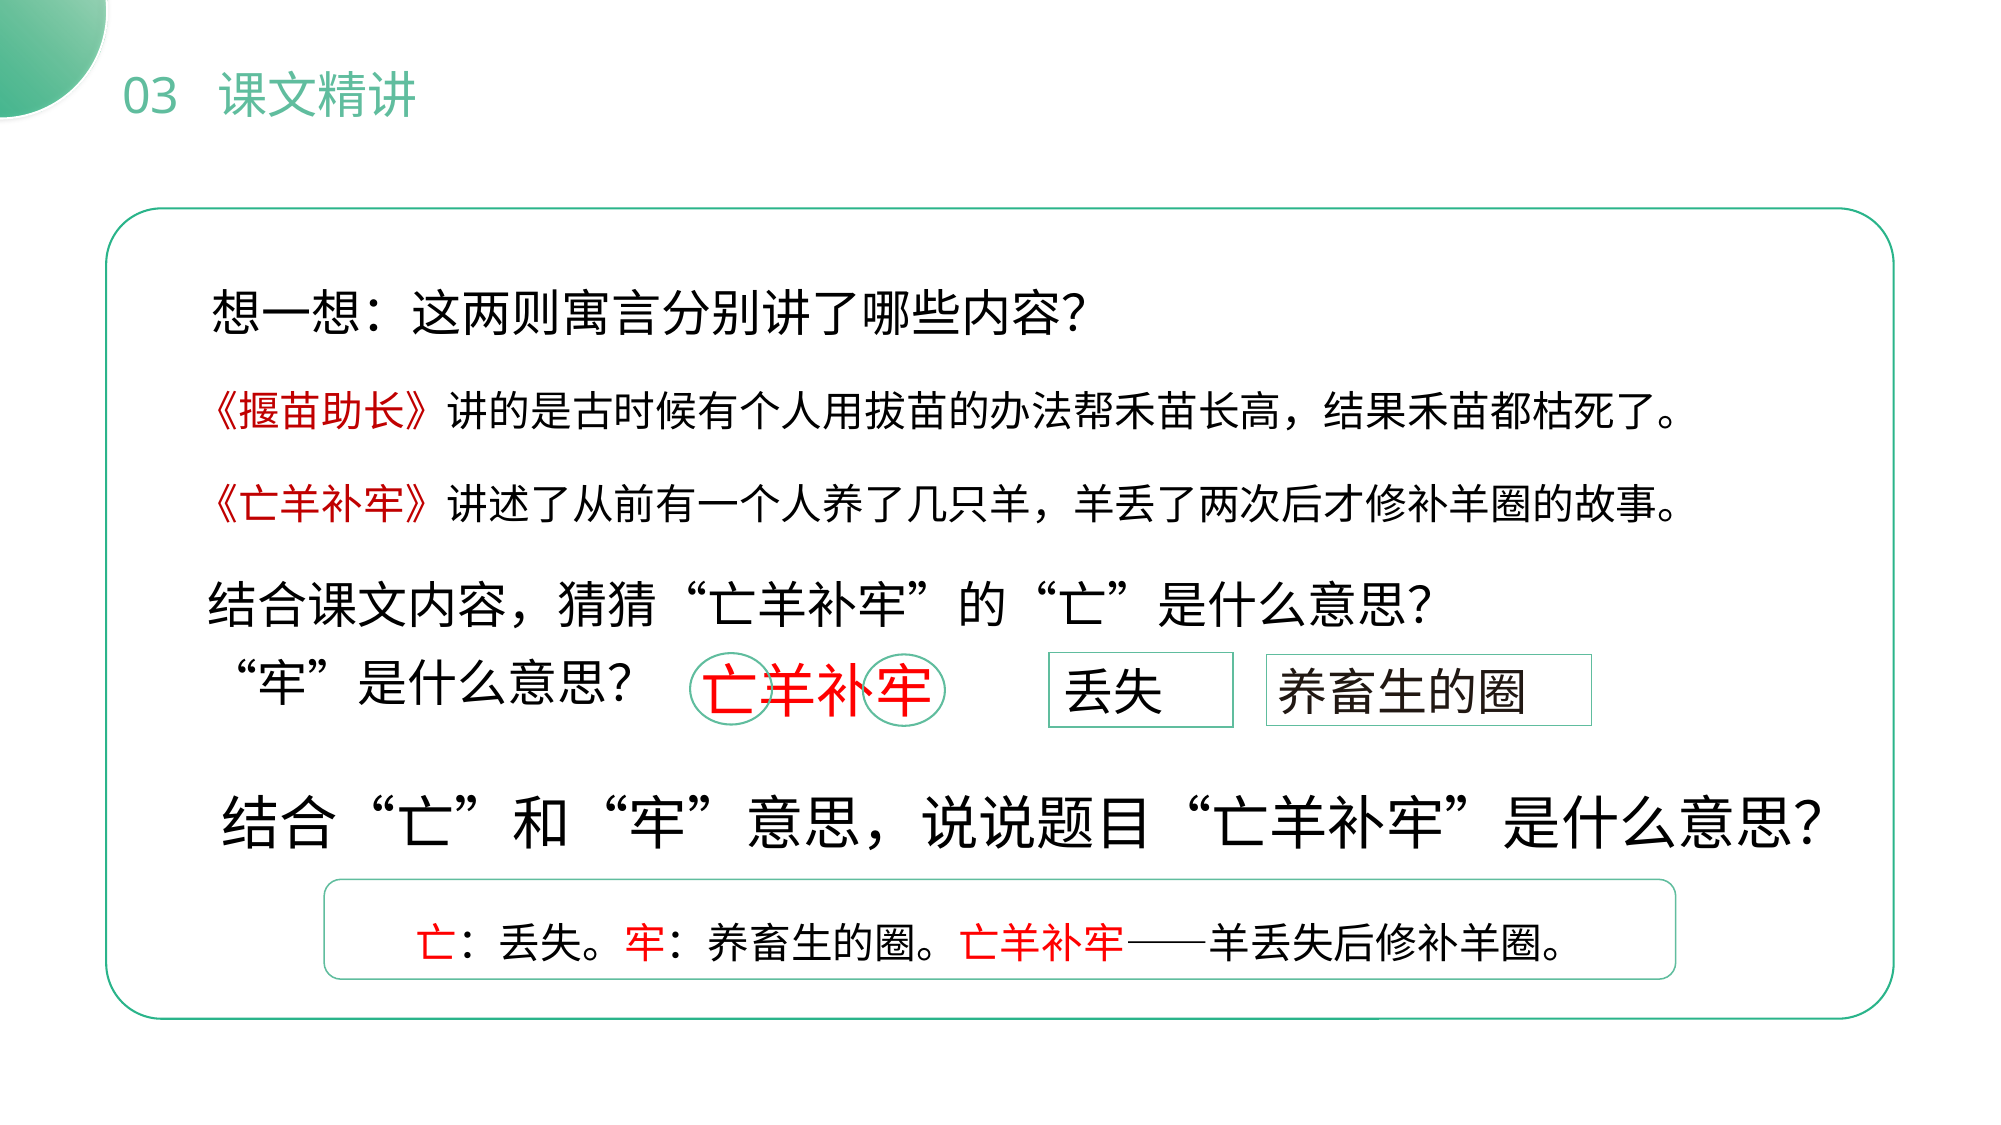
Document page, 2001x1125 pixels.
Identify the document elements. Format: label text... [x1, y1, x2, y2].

list 03 课文精讲 [107, 62, 628, 129]
text_box 结合“亡”和“牢”意思，说说题目“亡羊补牢”是什么意思？ [143, 759, 1856, 862]
text_box 养畜生的圈 [1266, 654, 1592, 726]
text_box 《亡羊补牢》讲述了从前有一个人养了几只羊，羊丢了两次后才修补羊圈的故事。 [181, 455, 1819, 535]
text_box [861, 653, 946, 727]
text_box 亡：丢失。牢：养畜生的圈。亡羊补牢——羊丢失后修补羊圈。 [324, 879, 1676, 980]
text_box 想一想：这两则寓言分别讲了哪些内容？ [196, 243, 1150, 349]
text_box 结合课文内容，猜猜“亡羊补牢”的“亡”是什么意思？“牢”是什么意思？ [196, 549, 1459, 717]
text_box 亡羊补牢 [627, 646, 1006, 732]
text_box 丢失 [1048, 652, 1233, 728]
text_box 《揠苗助长》讲的是古时候有个人用拔苗的办法帮禾苗长高，结果禾苗都枯死了。 [181, 352, 1819, 443]
text_box [689, 652, 774, 726]
